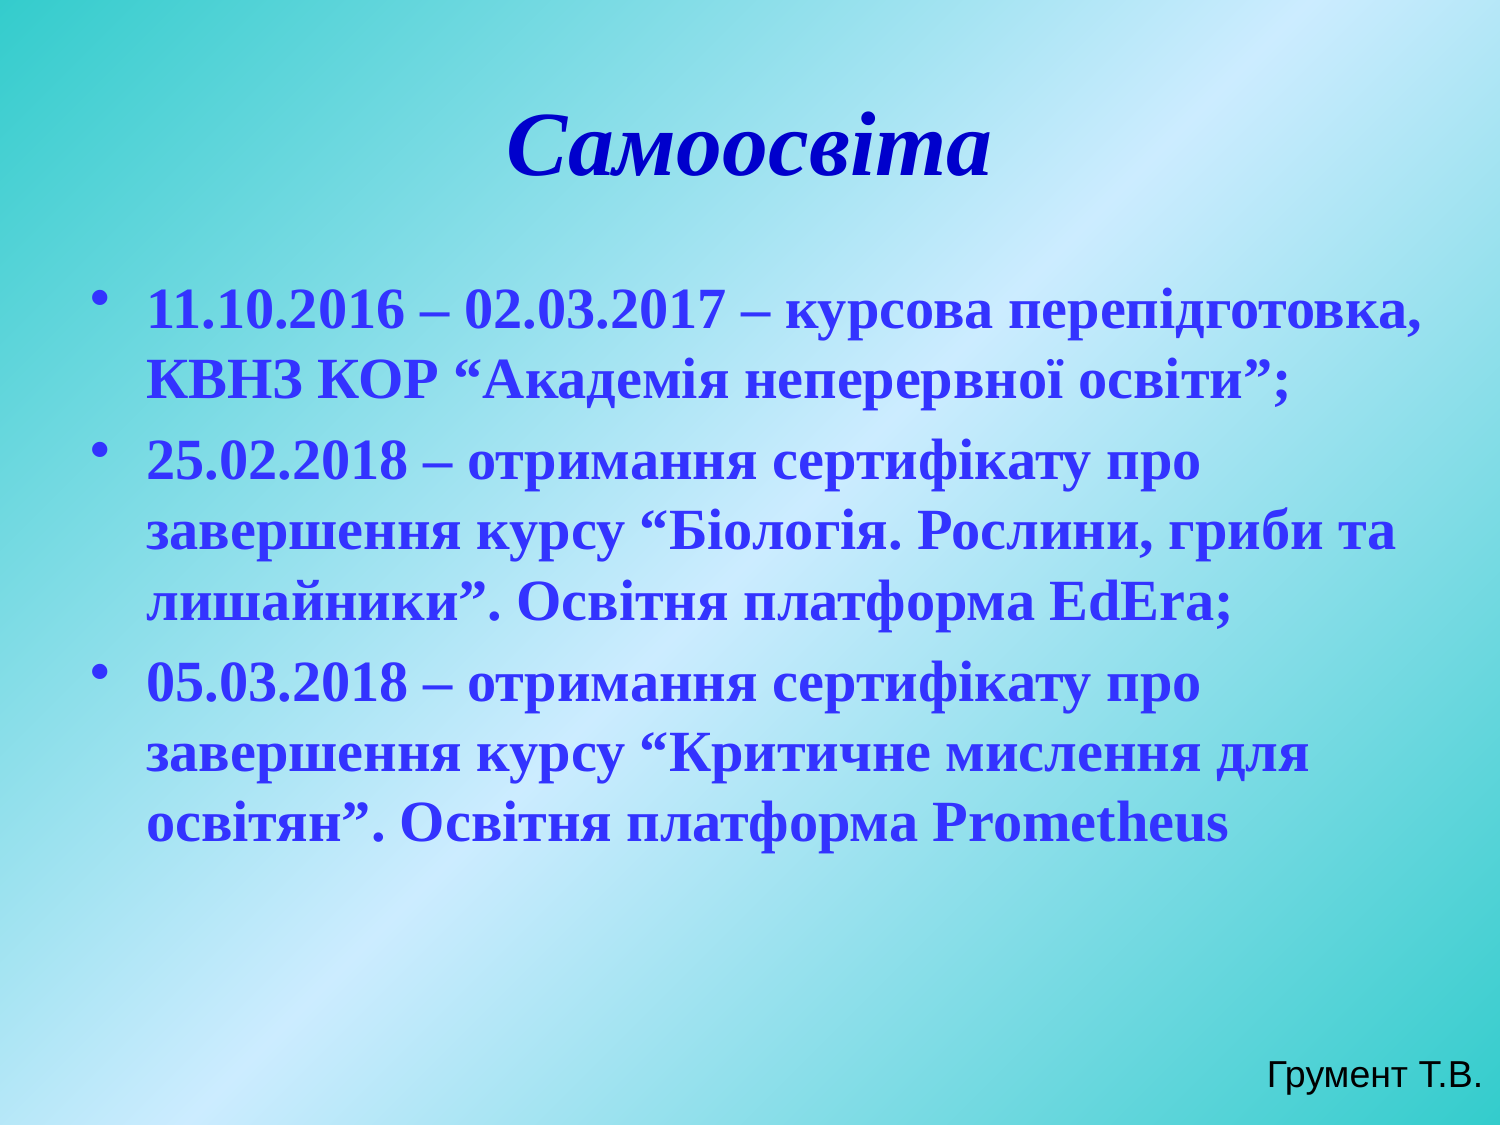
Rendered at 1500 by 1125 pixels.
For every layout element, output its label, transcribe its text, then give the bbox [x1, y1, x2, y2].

list 11.10.2016 – 02.03.2017 – курсова перепідготовка, КВНЗ КОР “Академія неперервної освіти”; 25.02.2018 – отримання сертифікату про завершення курсу “Біологія. Рослини, гриби та лишайники”. Освітня платформа EdEra; 05.03.2018 – отримання сертифікату про завершення курсу “Критичне мислення для освітян”. Освітня платформа Prometheus [74, 262, 1454, 1006]
title Самоосвіта [74, 44, 1426, 233]
text_box Грумент Т.В. [1252, 1042, 1499, 1103]
